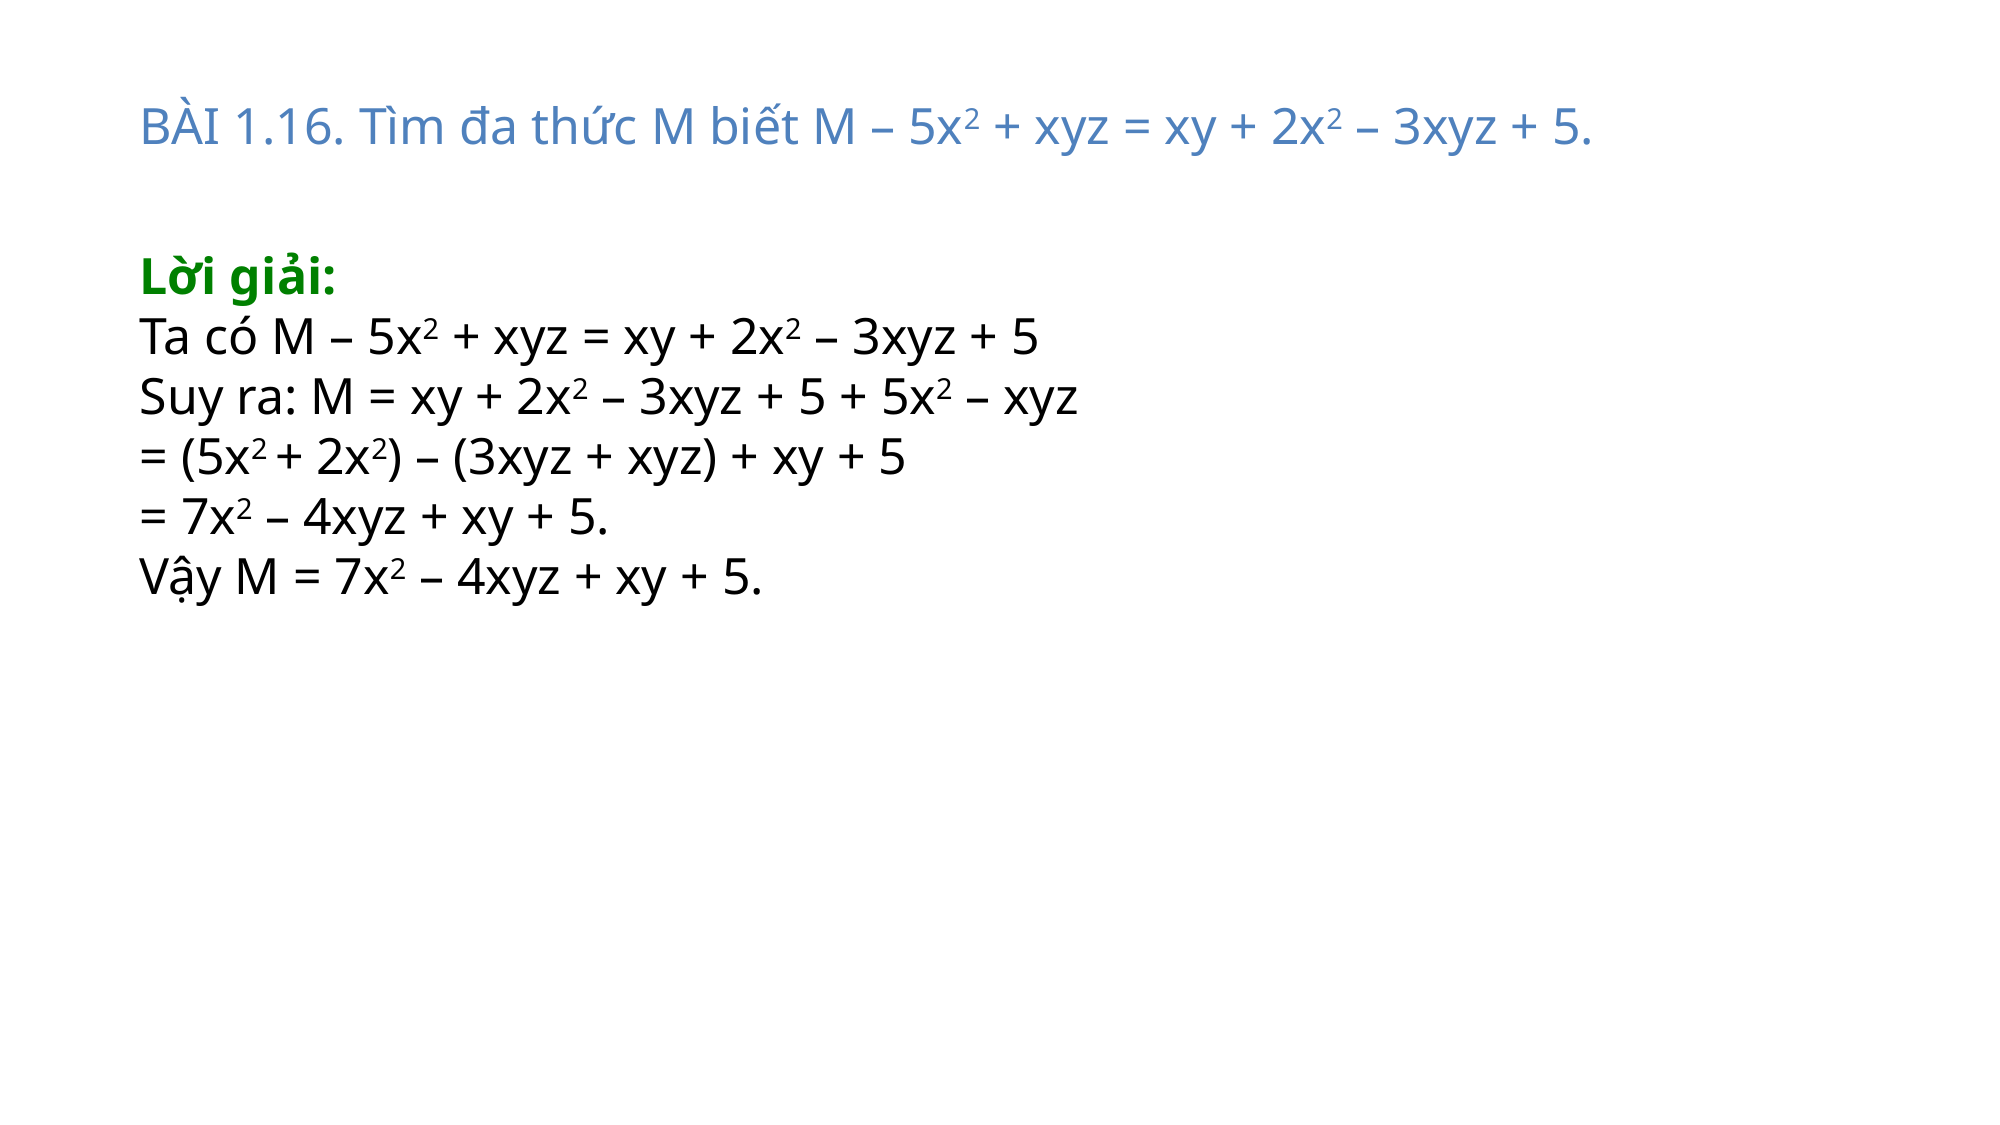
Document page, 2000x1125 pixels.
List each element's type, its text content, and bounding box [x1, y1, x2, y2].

text_box Lời giải: Ta có M – 5x2 + xyz = xy + 2x2 – 3xyz + 5 Suy ra: M = xy + 2x2 – 3xyz + 5 + 5x2 – xyz = (5x2 + 2x2) – (3xyz + xyz) + xy + 5 = 7x2 – 4xyz + xy + 5. Vậy M = 7x2 – 4xyz + xy + 5. [124, 237, 1125, 613]
text_box BÀI 1.16. Tìm đa thức M biết M – 5x2 + xyz = xy + 2x2 – 3xyz + 5. [124, 87, 1688, 163]
